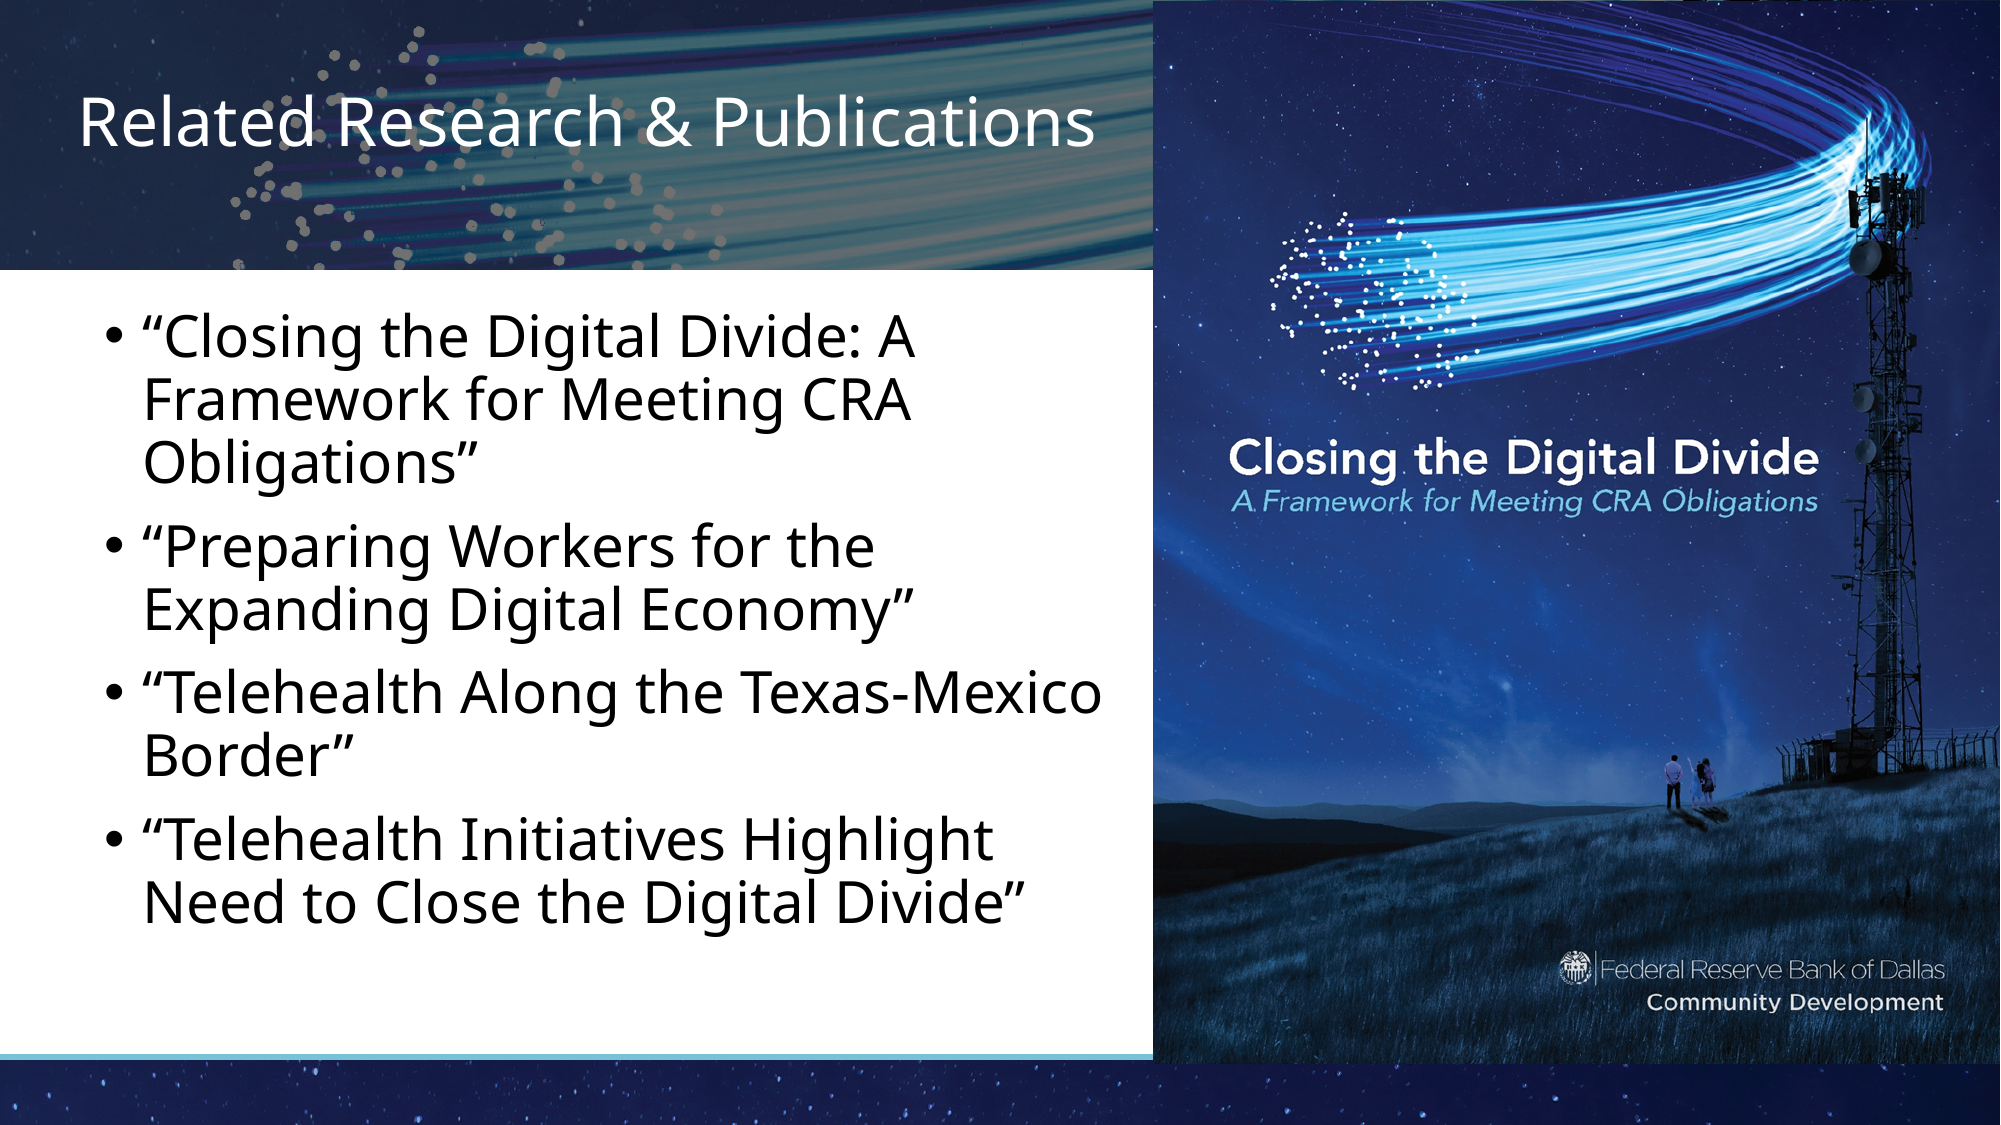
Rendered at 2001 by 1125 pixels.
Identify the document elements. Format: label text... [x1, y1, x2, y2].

title Related Research & Publications [63, 55, 1127, 274]
list “Closing the Digital Divide: A Framework for Meeting CRA Obligations” “Preparing Workers for the Expanding Digital Economy” “Telehealth Along the Texas-Mexico Border” “Telehealth Initiatives Highlight Need to Close the Digital Divide” [89, 299, 1153, 1036]
picture [0, 0, 2000, 1125]
